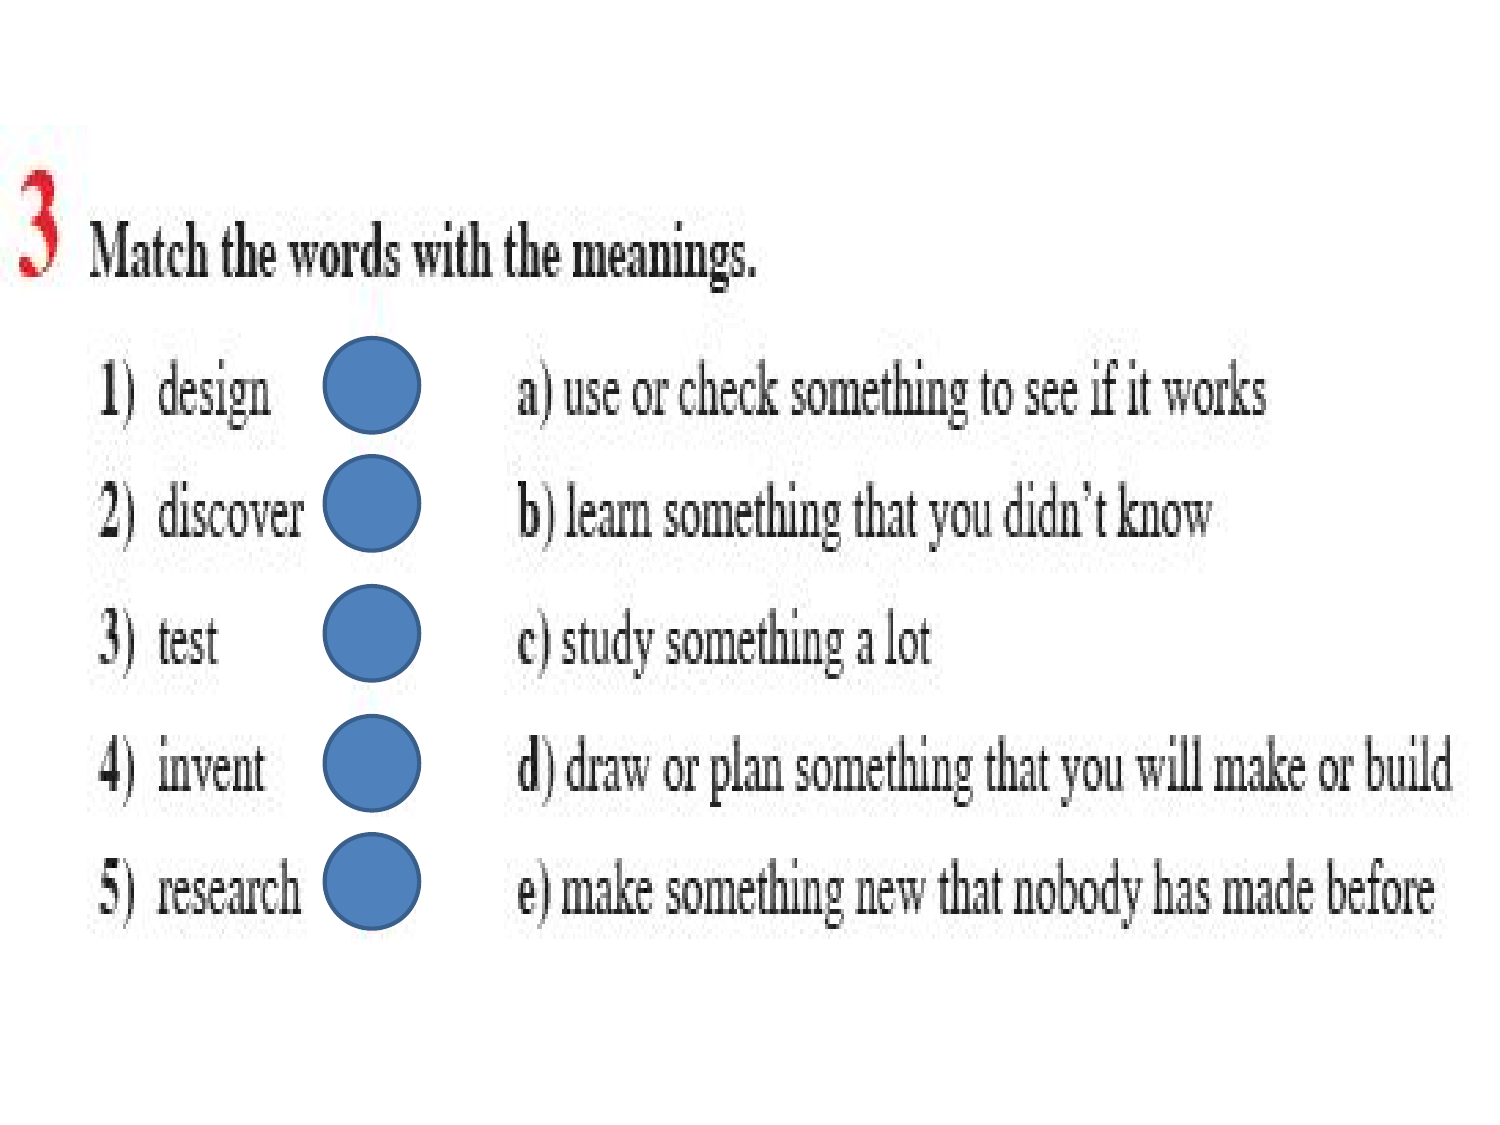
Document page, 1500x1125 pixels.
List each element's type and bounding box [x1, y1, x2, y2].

picture [0, 125, 1500, 965]
